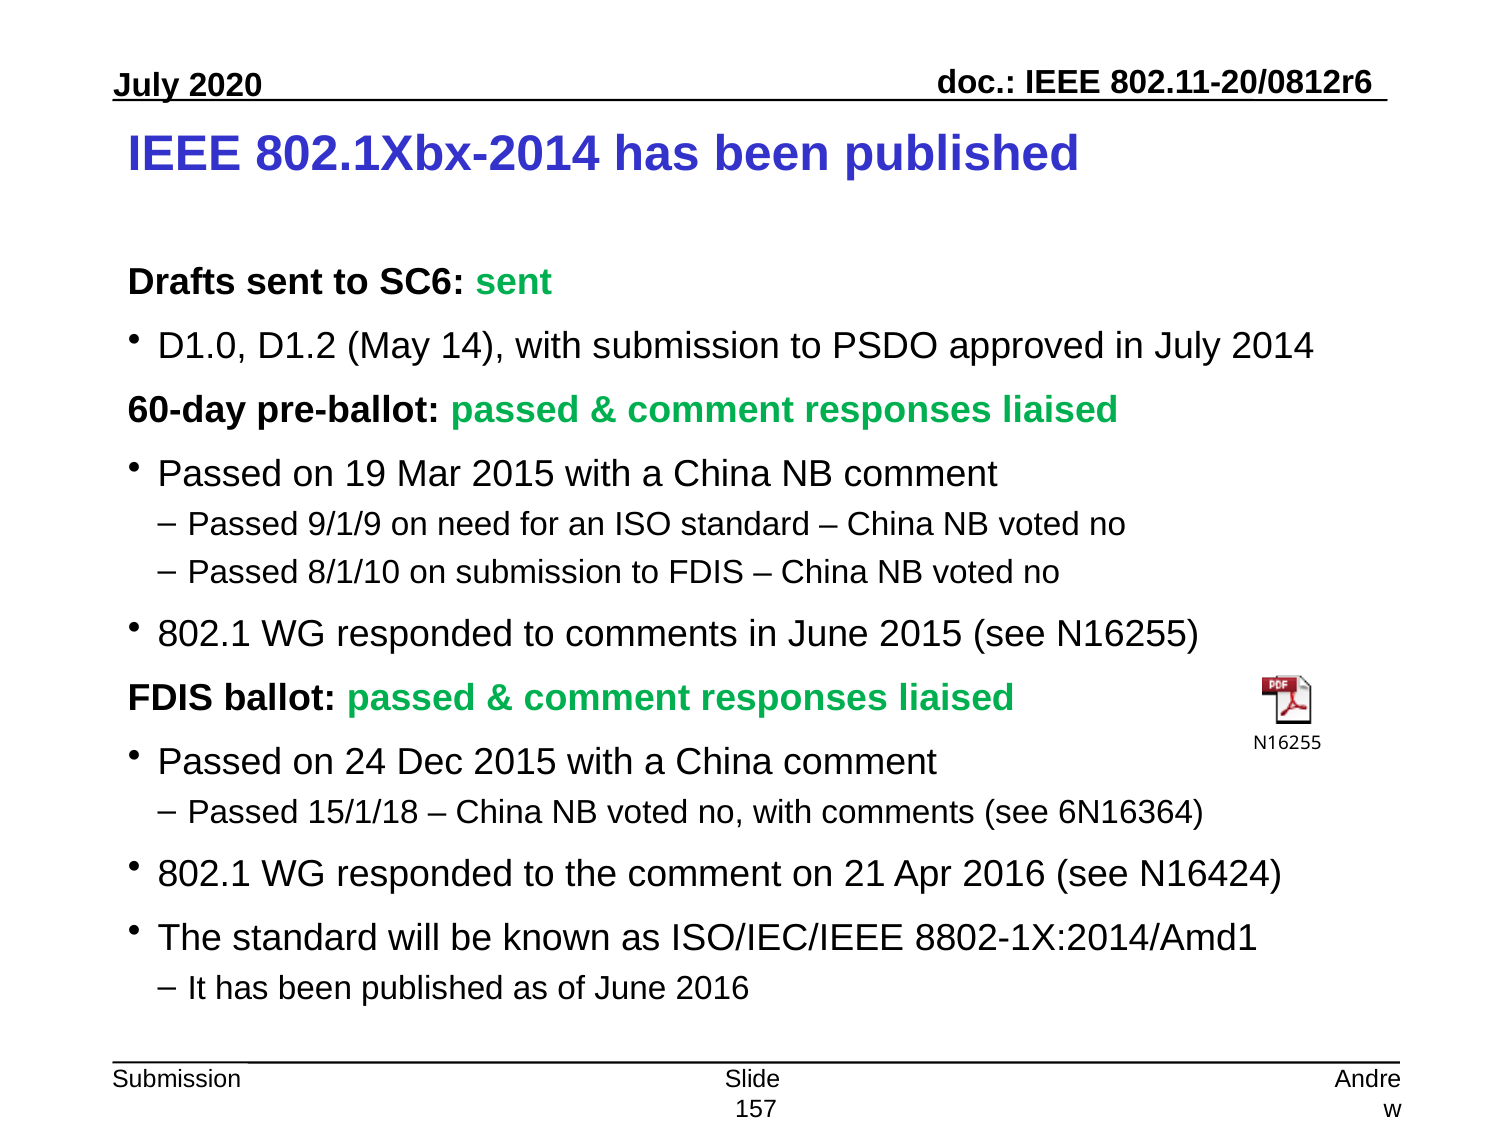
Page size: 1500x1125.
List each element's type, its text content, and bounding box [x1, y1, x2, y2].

title IEEE 802.1Xbx-2014 has been published [112, 112, 1413, 288]
slide_number Slide 157 [709, 1061, 803, 1093]
list Drafts sent to SC6: sent D1.0, D1.2 (May 14), with submission to PSDO approved in July 2014 60-day pre-ballot: passed & comment responses liaised Passed on 19 Mar 2015 with a China NB comment Passed 9/1/9 on need for an ISO standard – China NB voted no Passed 8/1/10 on submission to FDIS – China NB voted no 802.1 WG responded to comments in June 2015 (see N16255) FDIS ballot: passed & comment responses liaised Passed on 24 Dec 2015 with a China comment Passed 15/1/18 – China NB voted no, with comments (see 6N16364) 802.1 WG responded to the comment on 21 Apr 2016 (see N16424) The standard will be known as ISO/IEC/IEEE 8802-1X:2014/Amd1 It has been published as of June 2016 [112, 249, 1388, 925]
footer Andrew Myles, Cisco [1320, 1061, 1402, 1093]
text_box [1212, 673, 1363, 801]
